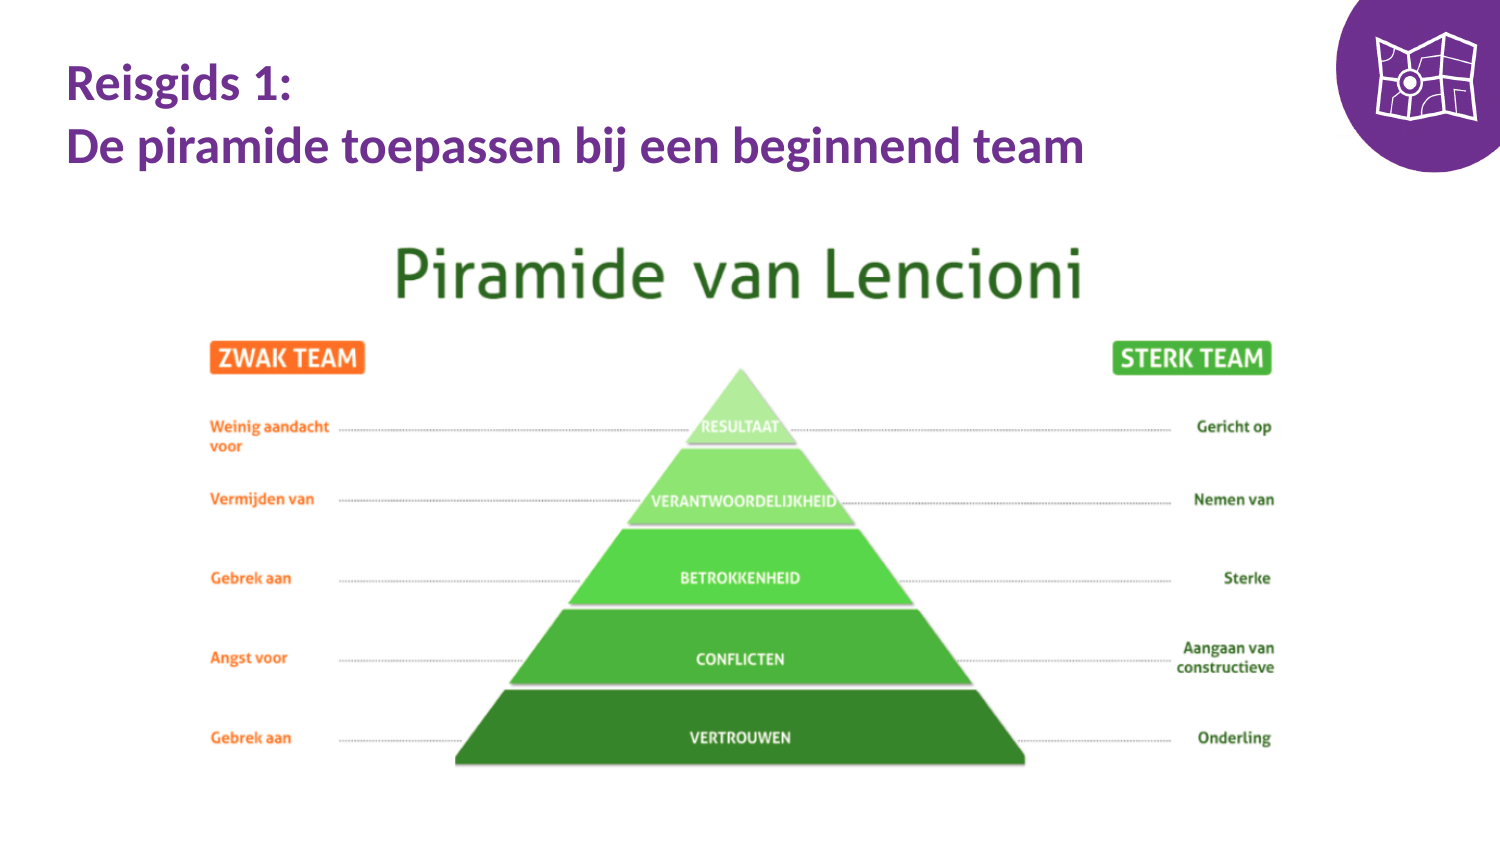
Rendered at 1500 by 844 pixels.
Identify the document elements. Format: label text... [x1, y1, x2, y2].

title Reisgids 1: De piramide toepassen bij een beginnend team [51, 33, 1373, 128]
picture [1325, 0, 1500, 176]
picture [150, 189, 1349, 790]
